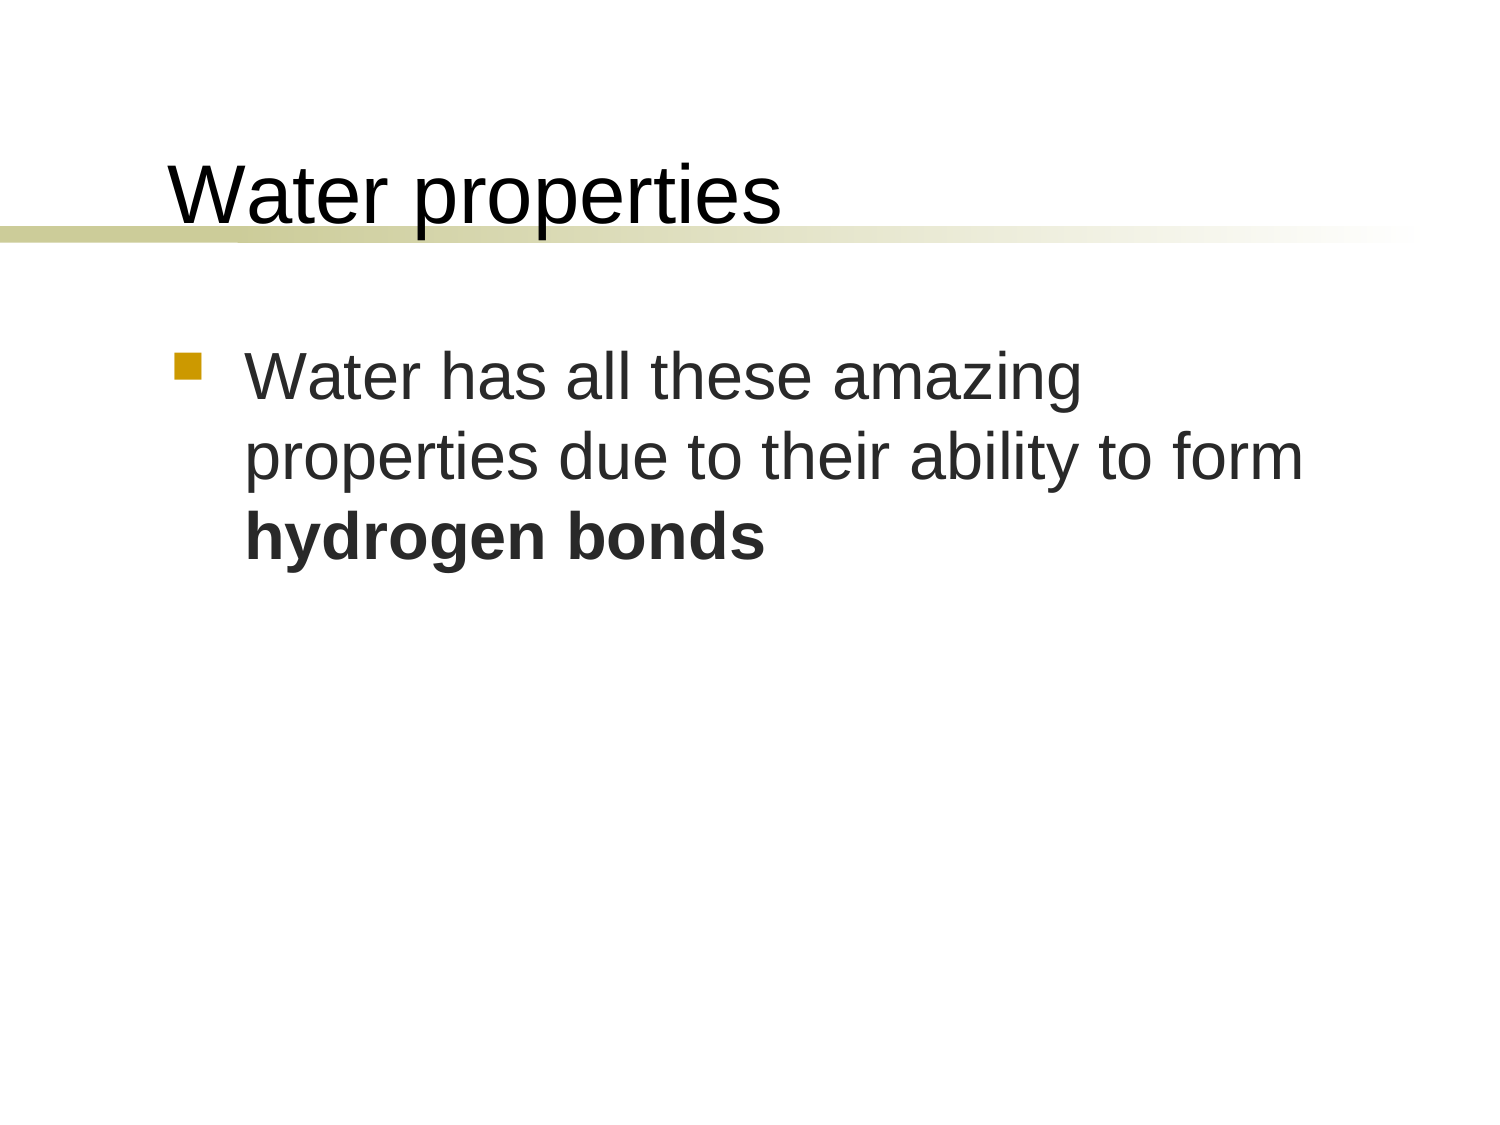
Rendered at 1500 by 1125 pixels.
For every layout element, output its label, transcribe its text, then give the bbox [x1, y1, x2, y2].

title Water properties [152, 15, 1327, 248]
text_box Water has all these amazing properties due to their ability to form hydrogen bonds [155, 324, 1413, 1000]
